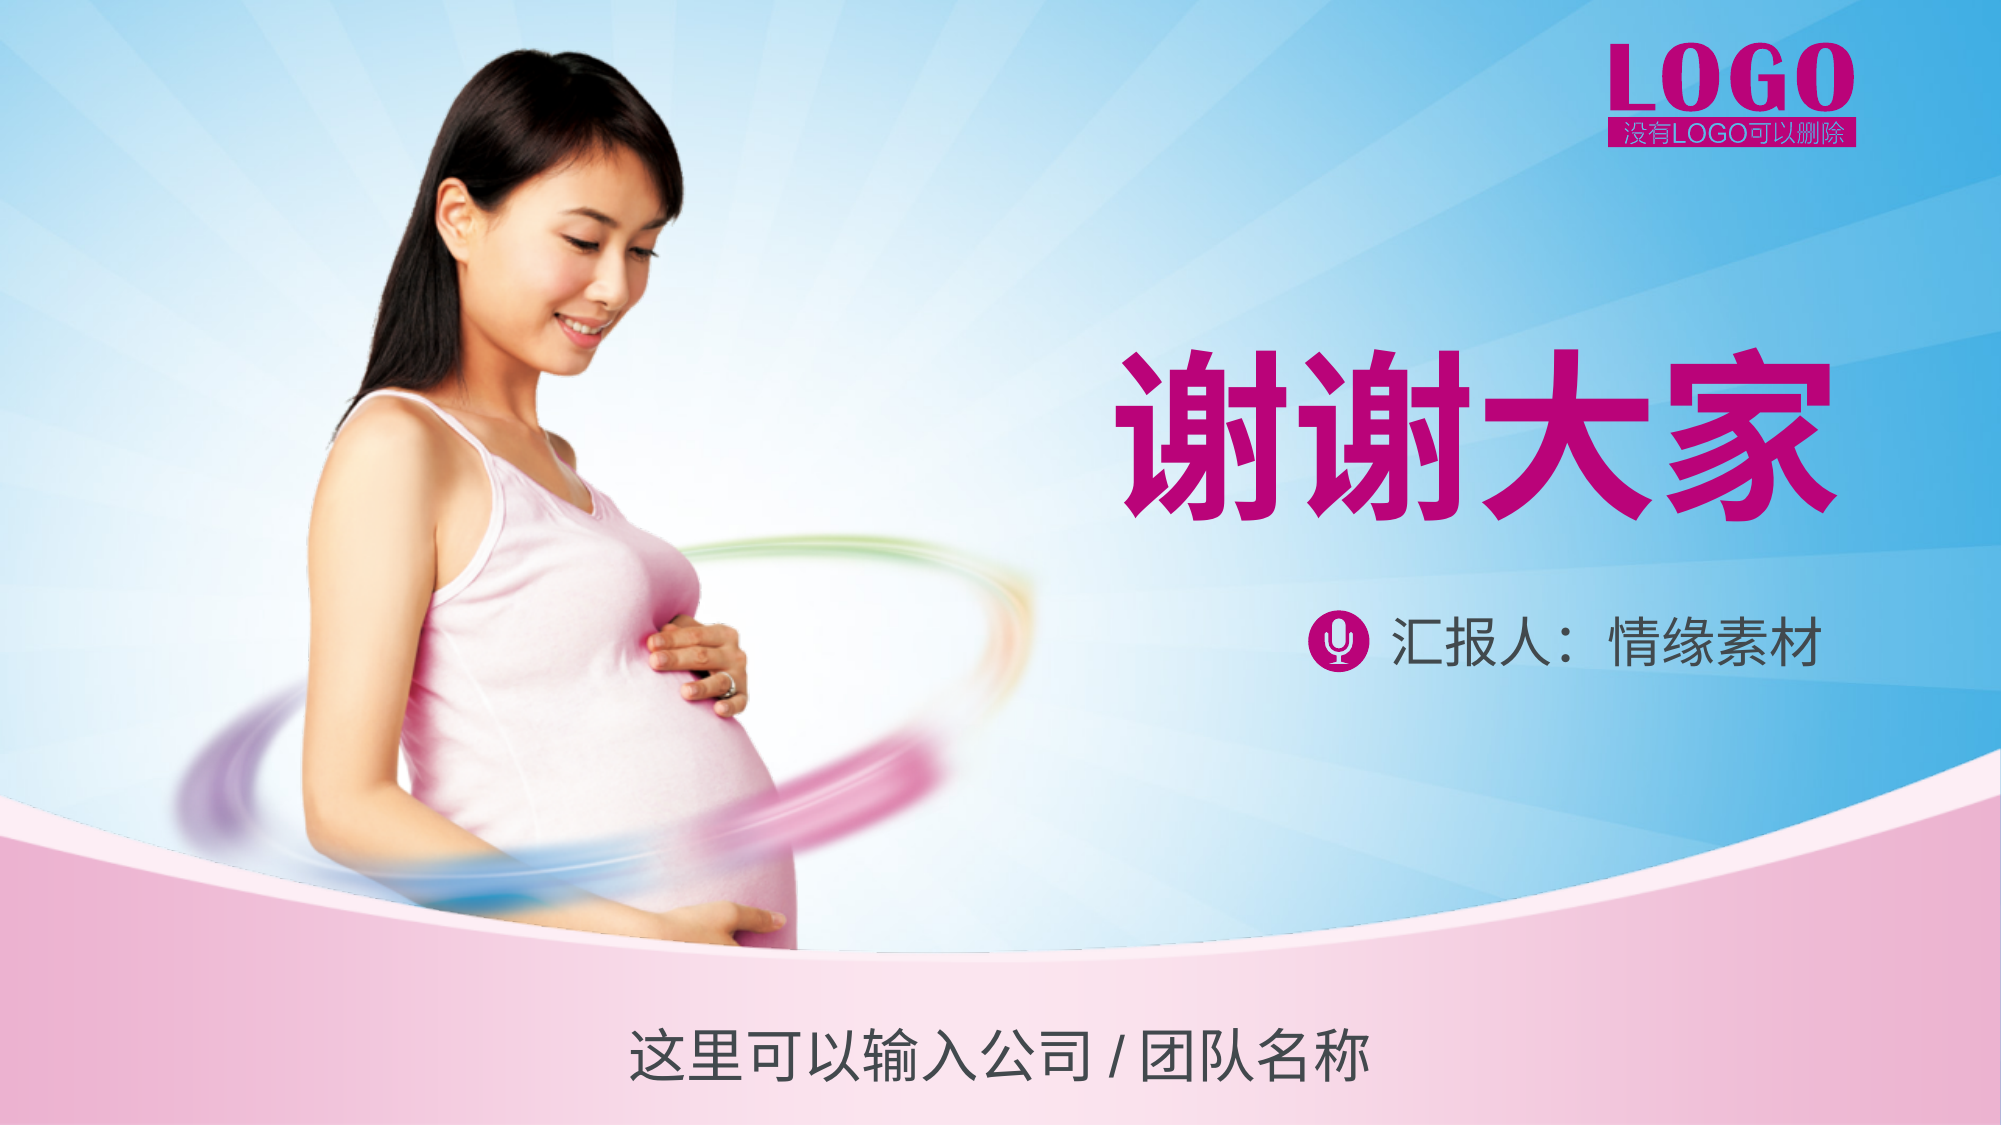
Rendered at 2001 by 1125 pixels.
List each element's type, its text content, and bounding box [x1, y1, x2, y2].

text_box [1610, 43, 1656, 111]
text_box 谢谢大家 [1246, 314, 1858, 551]
text_box [1308, 610, 1370, 673]
picture [0, 0, 2001, 1125]
text_box 汇报人：情缘素材 [1375, 612, 1857, 670]
text_box [1608, 117, 1857, 148]
text_box [1662, 42, 1720, 112]
text_box [1796, 42, 1854, 112]
text_box [1730, 42, 1785, 112]
